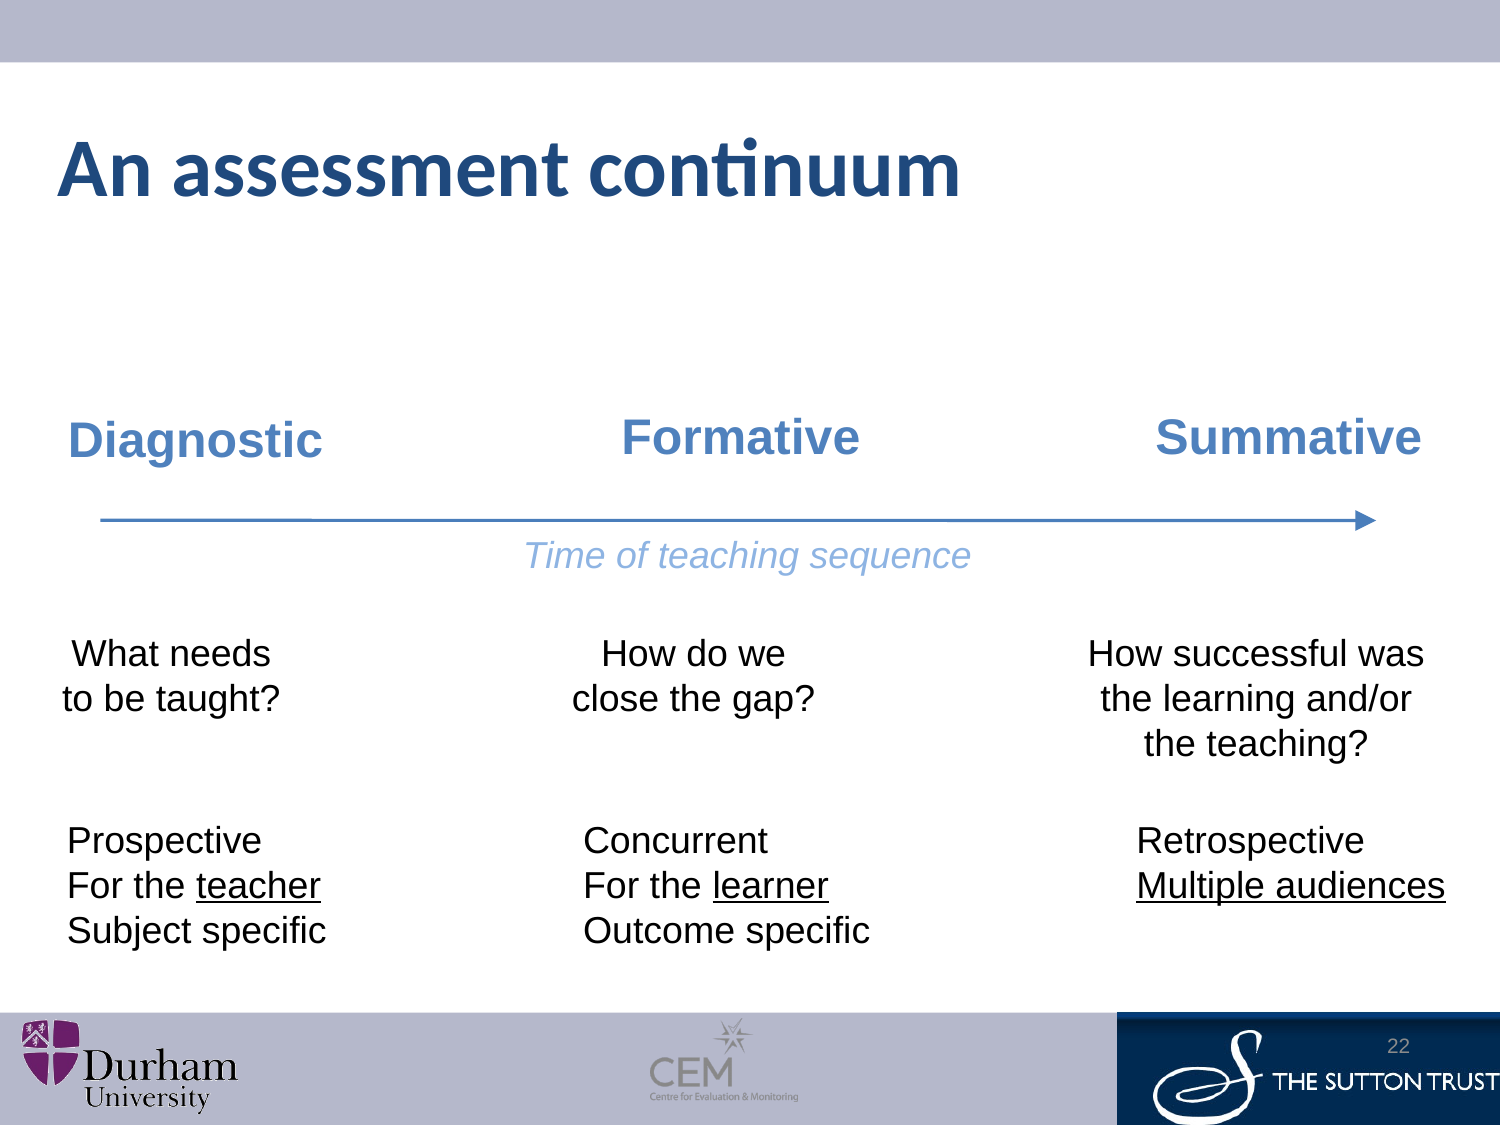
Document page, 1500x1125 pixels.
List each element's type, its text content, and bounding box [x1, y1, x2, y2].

picture [650, 1018, 798, 1102]
text_box Diagnostic [53, 400, 339, 475]
text_box Prospective For the teacher Subject specific [52, 808, 342, 959]
slide_number 22 [1074, 1024, 1426, 1101]
text_box Summative [1140, 397, 1438, 472]
text_box How successful was the learning and/or the teaching? [1065, 621, 1447, 772]
text_box What needs to be taught? [42, 621, 300, 727]
text_box Retrospective Multiple audiences [1121, 808, 1461, 914]
text_box Formative [606, 397, 876, 472]
text_box How do we close the gap? [554, 621, 833, 727]
picture [1117, 1011, 1500, 1125]
text_box Concurrent For the learner Outcome specific [568, 808, 886, 959]
title An assessment continuum [42, 69, 1281, 221]
picture [0, 1009, 260, 1125]
text_box Time of teaching sequence [508, 529, 991, 584]
